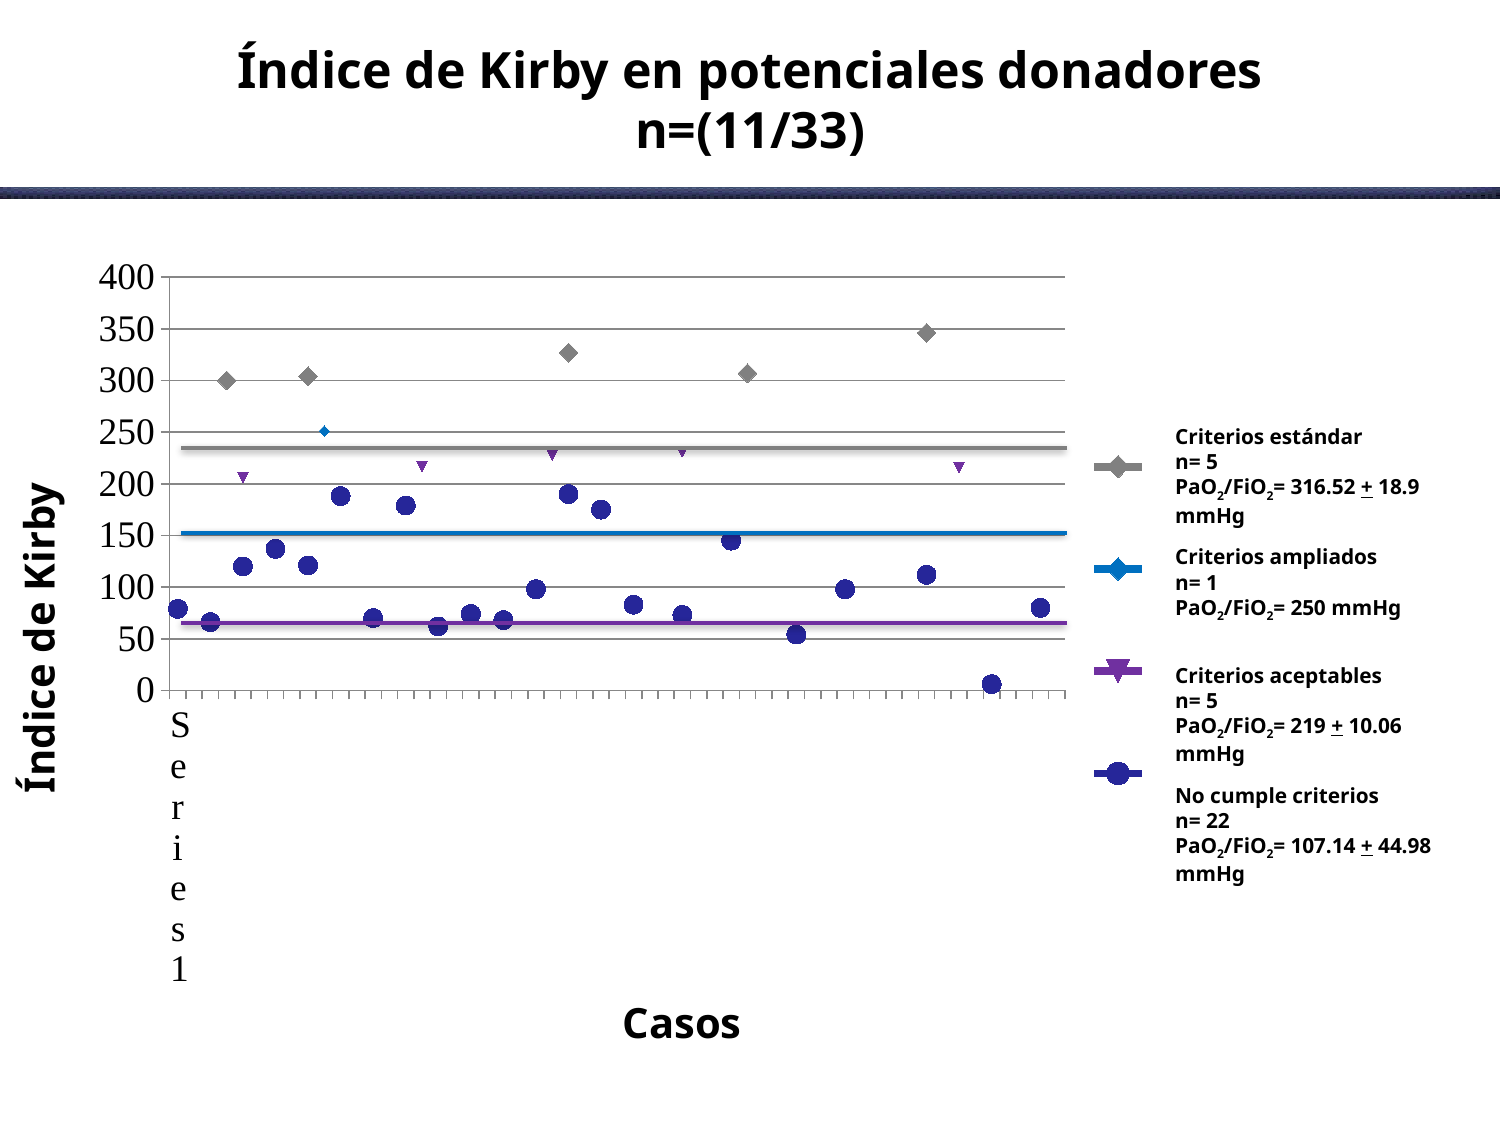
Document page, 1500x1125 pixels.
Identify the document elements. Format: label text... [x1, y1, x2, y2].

text_box Criterios estándar n= 5 PaO2/FiO2= 316.52 + 18.9 mmHg [1260, 416, 1500, 535]
text_box Índice de Kirby [5, 321, 69, 954]
text_box Criterios aceptables n= 5 PaO2/FiO2= 219 + 10.06 mmHg [1260, 655, 1457, 774]
title Índice de Kirby en potenciales donadores n=(11/33) [0, 4, 1500, 187]
chart [74, 241, 1257, 1006]
text_box No cumple criterios n= 22 PaO2/FiO2= 107.14 + 44.98 mmHg [1260, 774, 1480, 893]
picture [0, 187, 1500, 200]
text_box Casos [402, 1013, 963, 1055]
text_box Criterios ampliados n= 1 PaO2/FiO2= 250 mmHg [1260, 536, 1500, 630]
